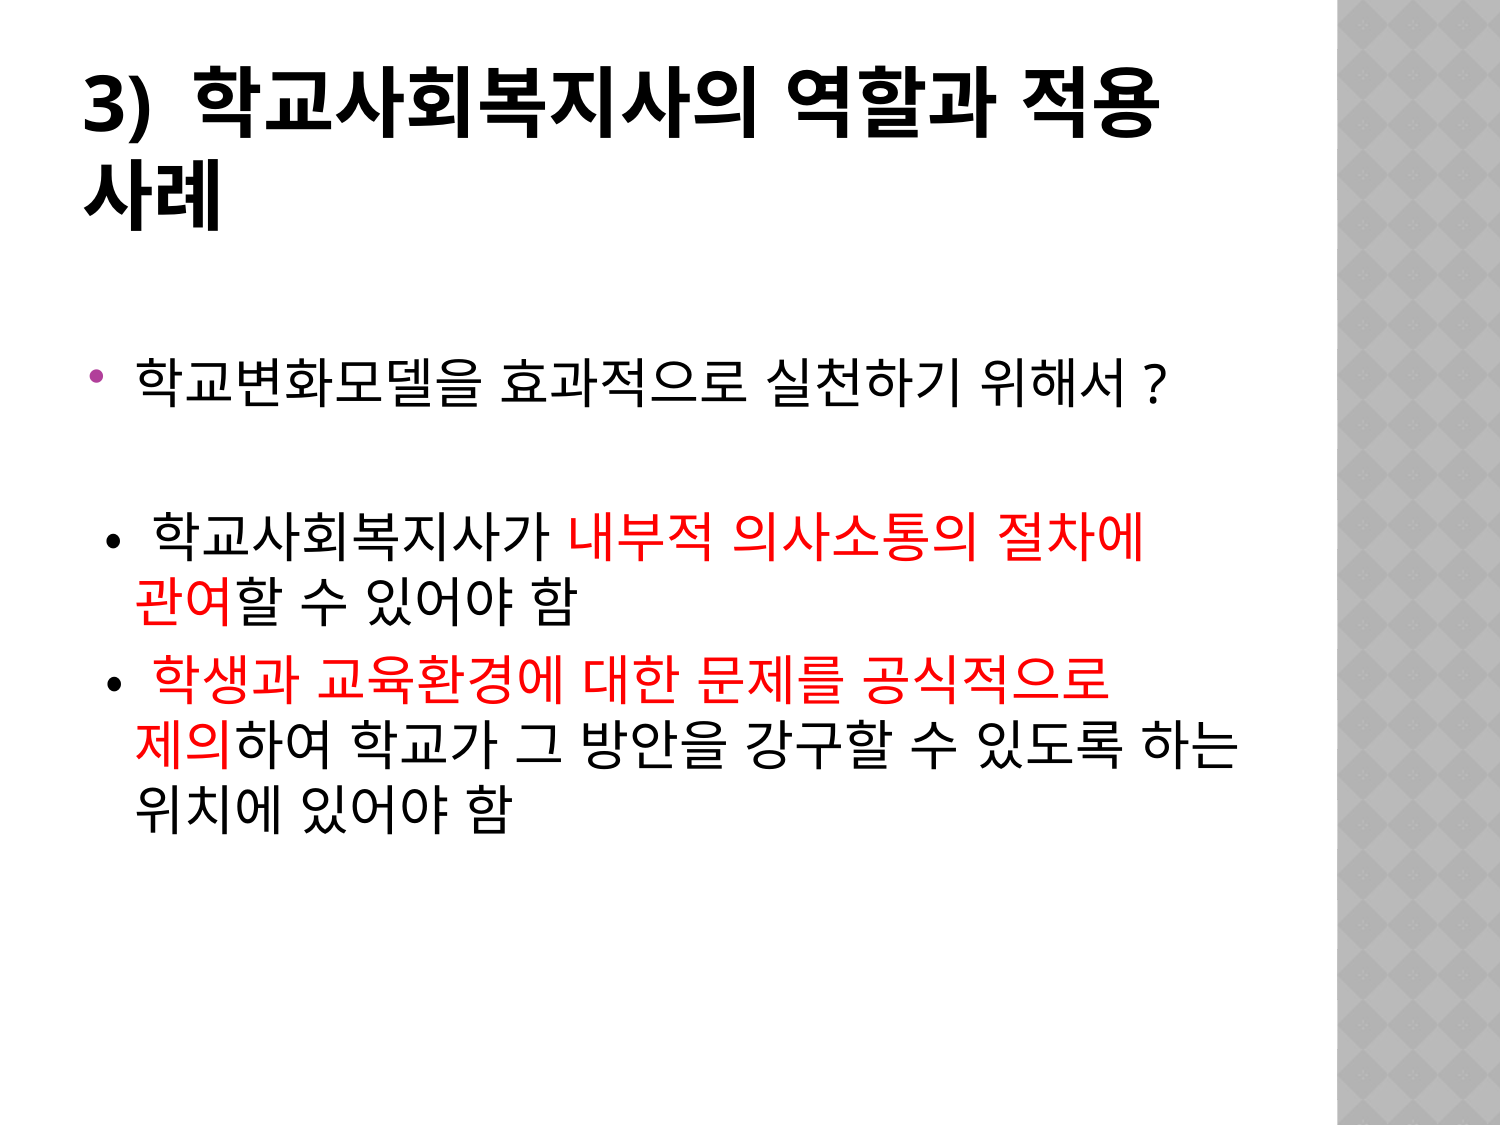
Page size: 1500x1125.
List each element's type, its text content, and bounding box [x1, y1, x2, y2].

list 학교변화모델을 효과적으로 실천하기 위해서? • 학교사회복지사가 내부적 의사소통의 절차에 관여할 수 있어야 함 • 학생과 교육환경에 대한 문제를 공식적으로 제의하여 학교가 그 방안을 강구할 수 있도록 하는 위치에 있어야 함 [75, 264, 1313, 1059]
title 3) 학교사회복지사의 역할과 적용 사례 [75, 52, 1325, 240]
